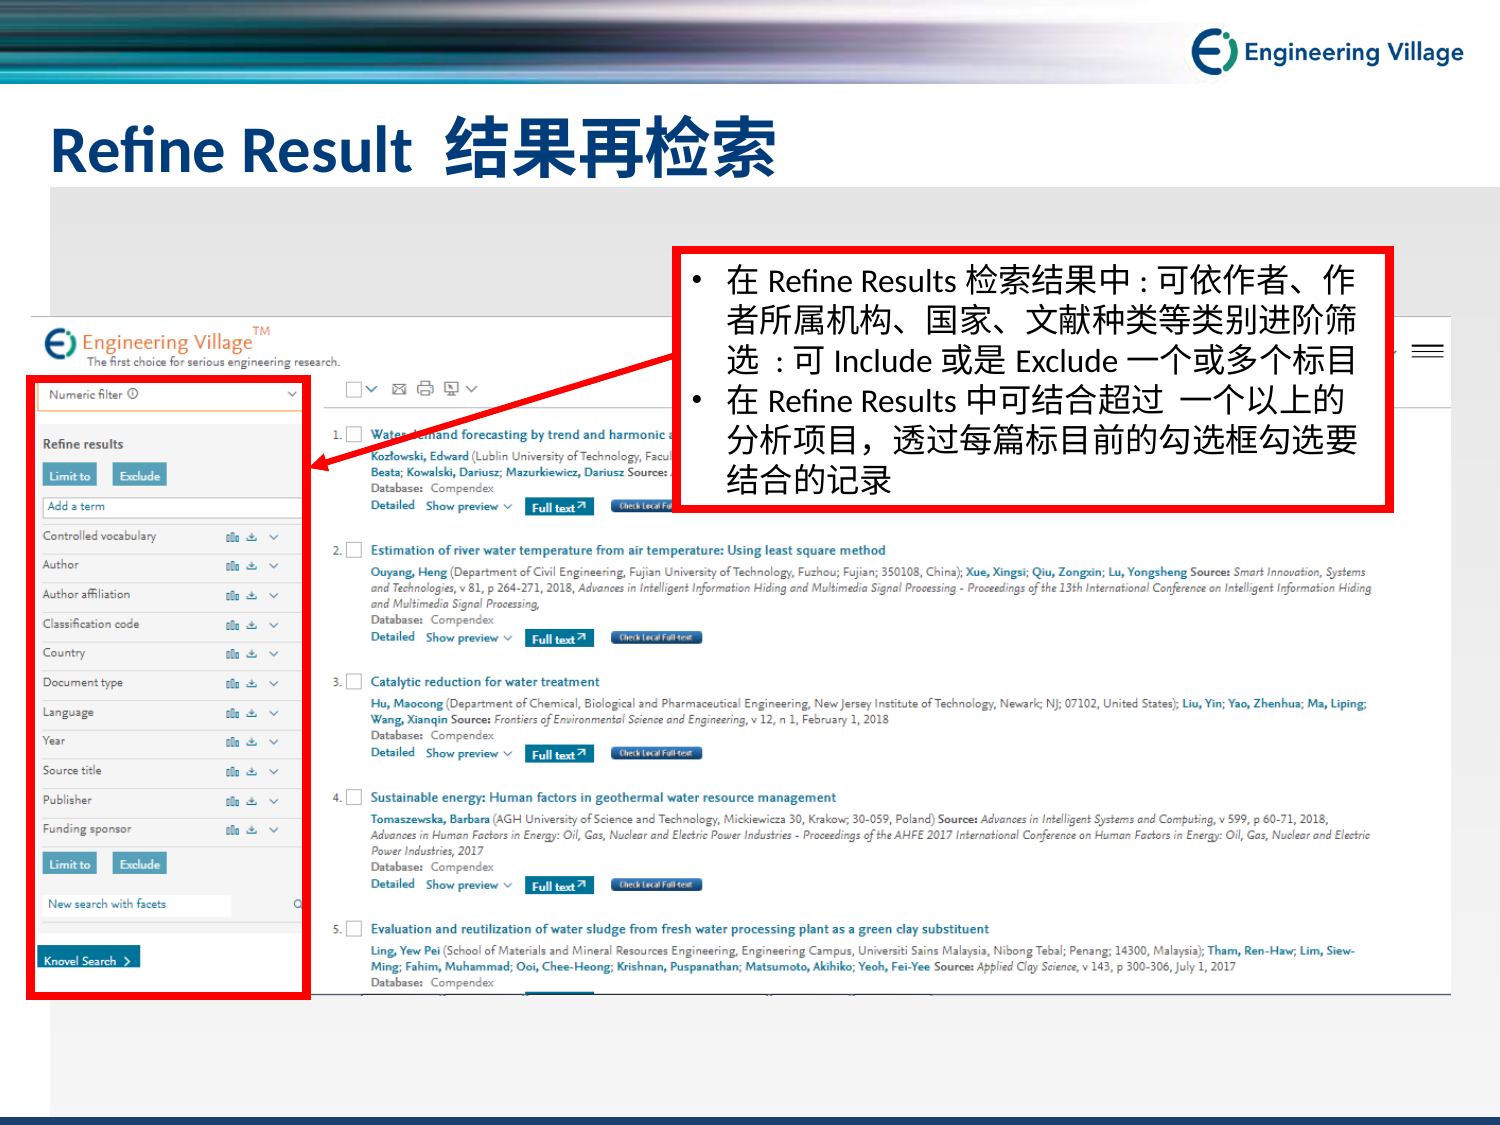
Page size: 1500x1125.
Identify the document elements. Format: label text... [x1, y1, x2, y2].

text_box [30, 249, 1390, 996]
picture [30, 316, 1451, 997]
title Refine Result 结果再检索 [50, 98, 1500, 194]
picture [0, 1117, 1500, 1125]
picture [0, 0, 1500, 84]
